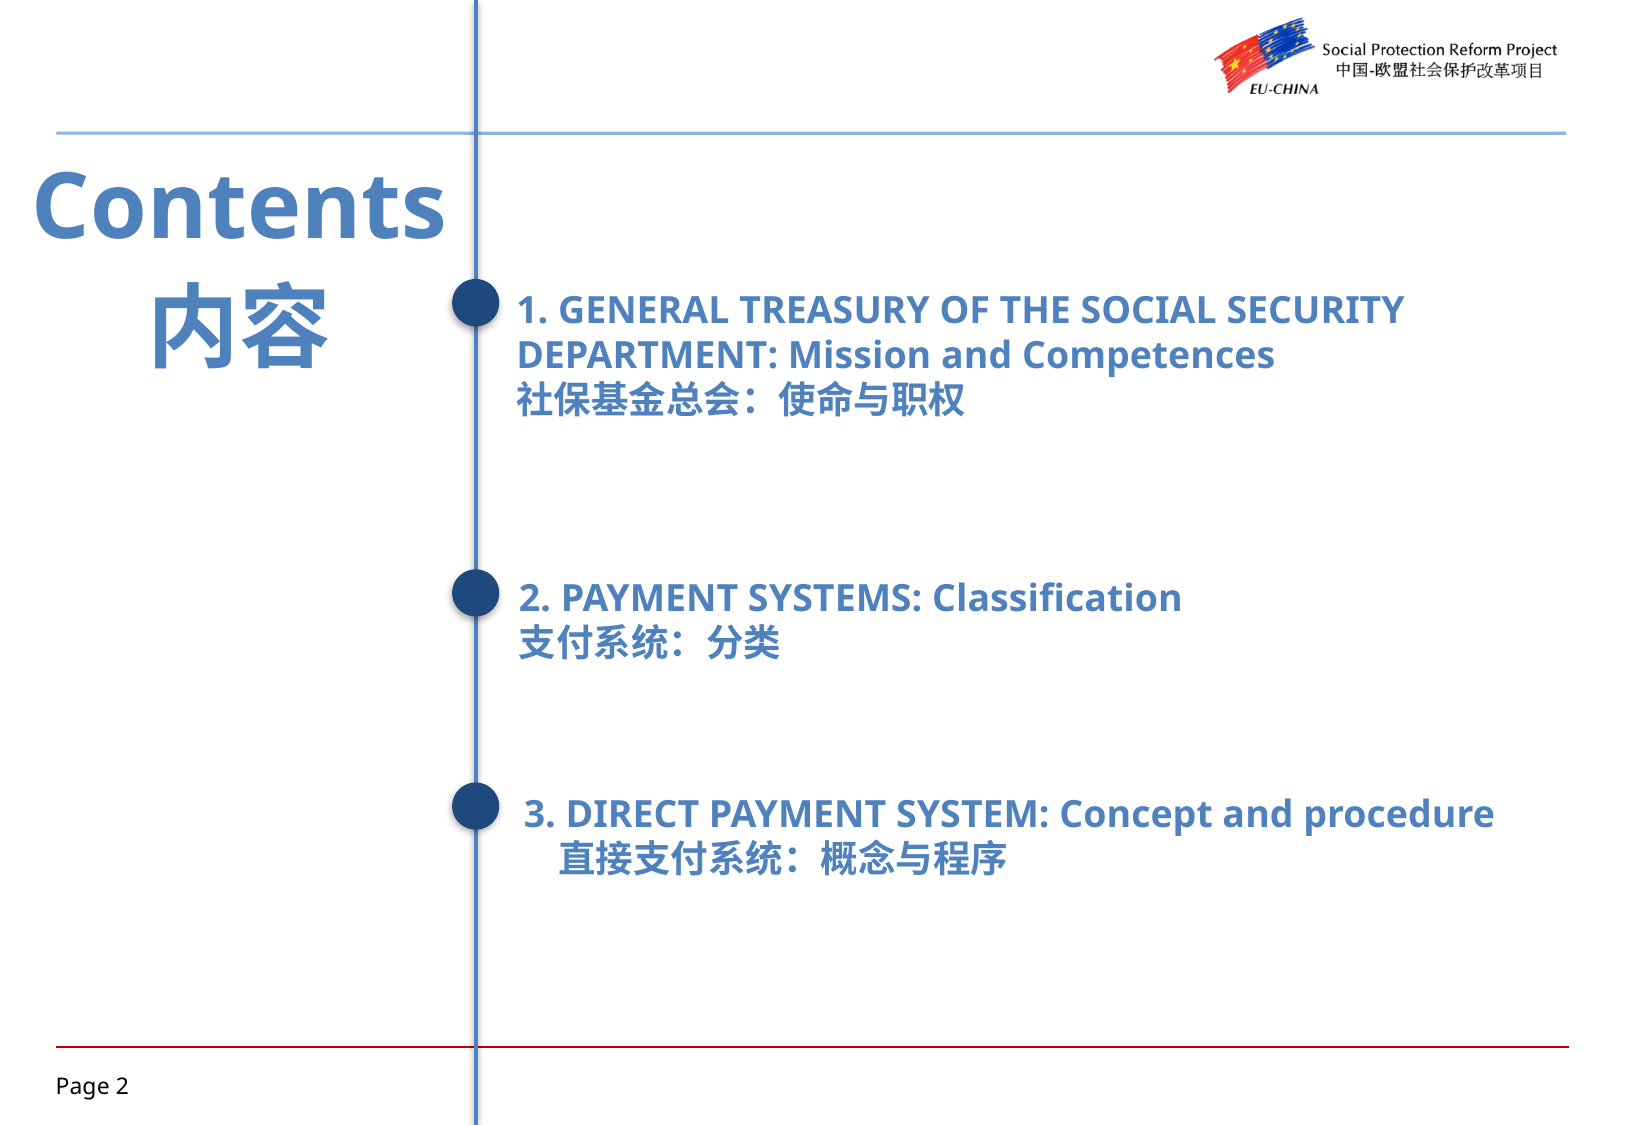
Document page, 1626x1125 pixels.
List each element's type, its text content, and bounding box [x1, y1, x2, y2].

text_box Contents 内容 [10, 139, 469, 387]
text_box 2. PAYMENT SYSTEMS: Classification 支付系统：分类 [504, 566, 1486, 672]
text_box 1. GENERAL TREASURY OF THE SOCIAL SECURITY DEPARTMENT: Mission and Competences 社保基金总会：使命与职权 [501, 278, 1557, 474]
text_box 3. DIRECT PAYMENT SYSTEM: Concept and procedure 直接支付系统：概念与程序 [508, 782, 1557, 888]
text_box [452, 782, 500, 830]
text_box [452, 571, 500, 617]
text_box [452, 278, 500, 327]
picture [1206, 10, 1567, 99]
